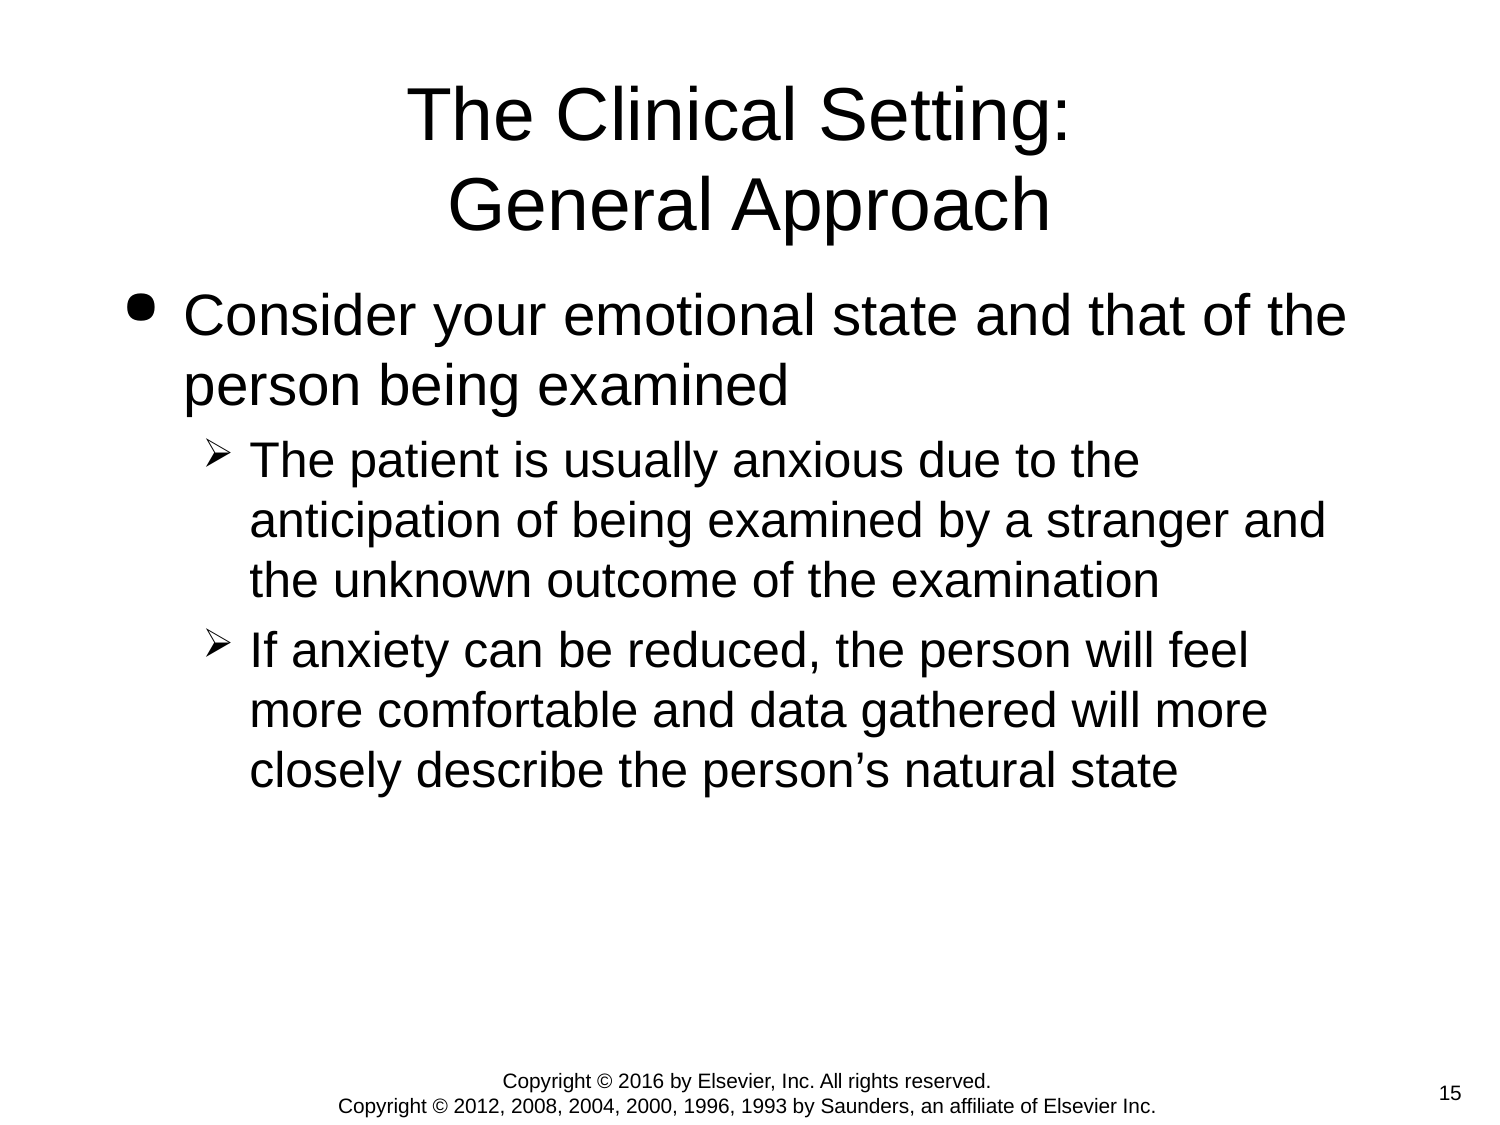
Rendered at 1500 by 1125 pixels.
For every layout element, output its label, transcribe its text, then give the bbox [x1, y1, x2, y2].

footer Copyright © 2016 by Elsevier, Inc. All rights reserved. Copyright © 2012, 2008, 2004, 2000, 1996, 1993 by Saunders, an affiliate of Elsevier Inc. [162, 1059, 1338, 1123]
title The Clinical Setting: General Approach [112, 55, 1388, 256]
list Consider your emotional state and that of the person being examined The patient is usually anxious due to the anticipation of being examined by a stranger and the unknown outcome of the examination If anxiety can be reduced, the person will feel more comfortable and data gathered will more closely describe the person’s natural state [112, 269, 1388, 1001]
slide_number 15 [1400, 1060, 1495, 1123]
